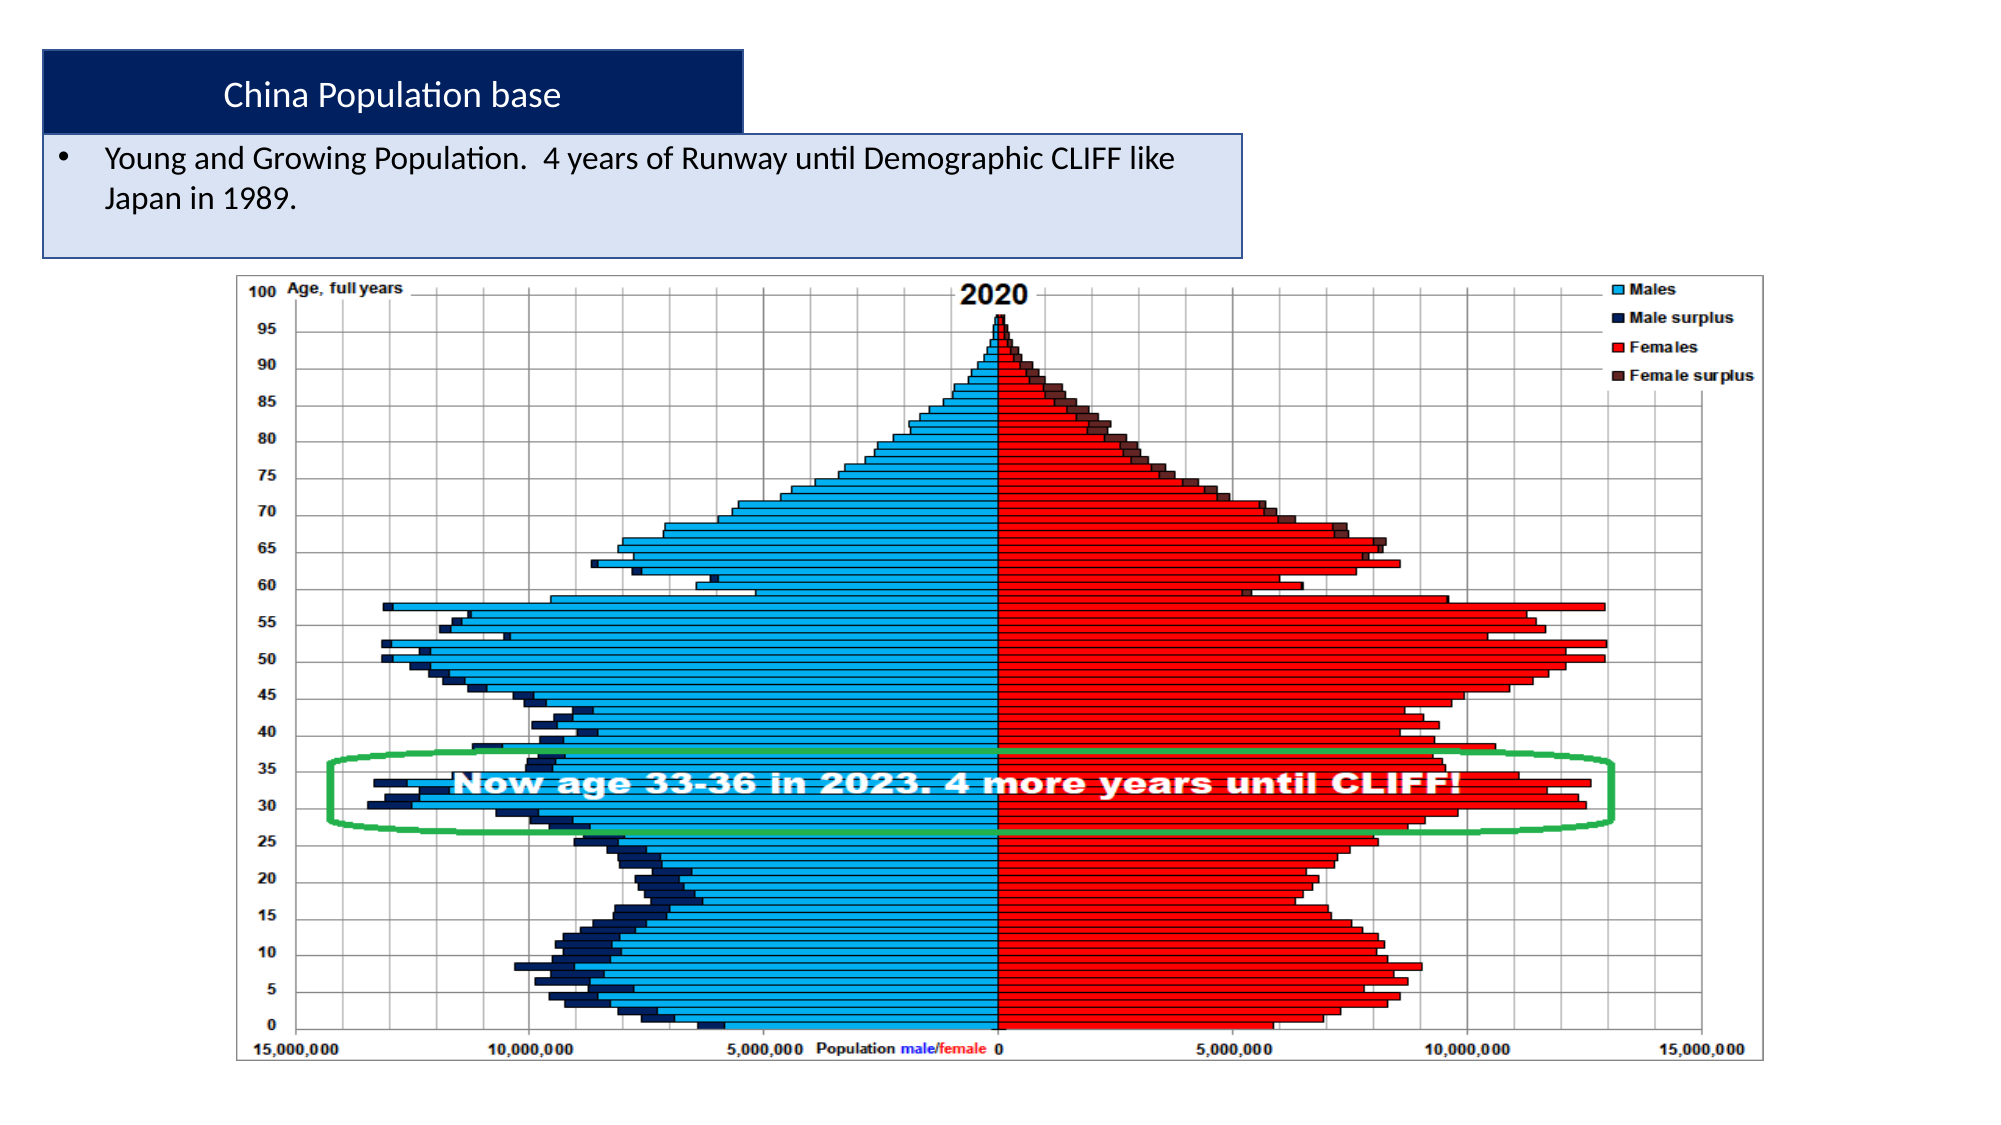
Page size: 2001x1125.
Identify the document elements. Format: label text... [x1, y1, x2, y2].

text_box Young and Growing Population. 4 years of Runway until Demographic CLIFF like Japan in 1989. [42, 133, 1243, 259]
picture [236, 275, 1764, 1061]
text_box China Population base [42, 49, 744, 133]
